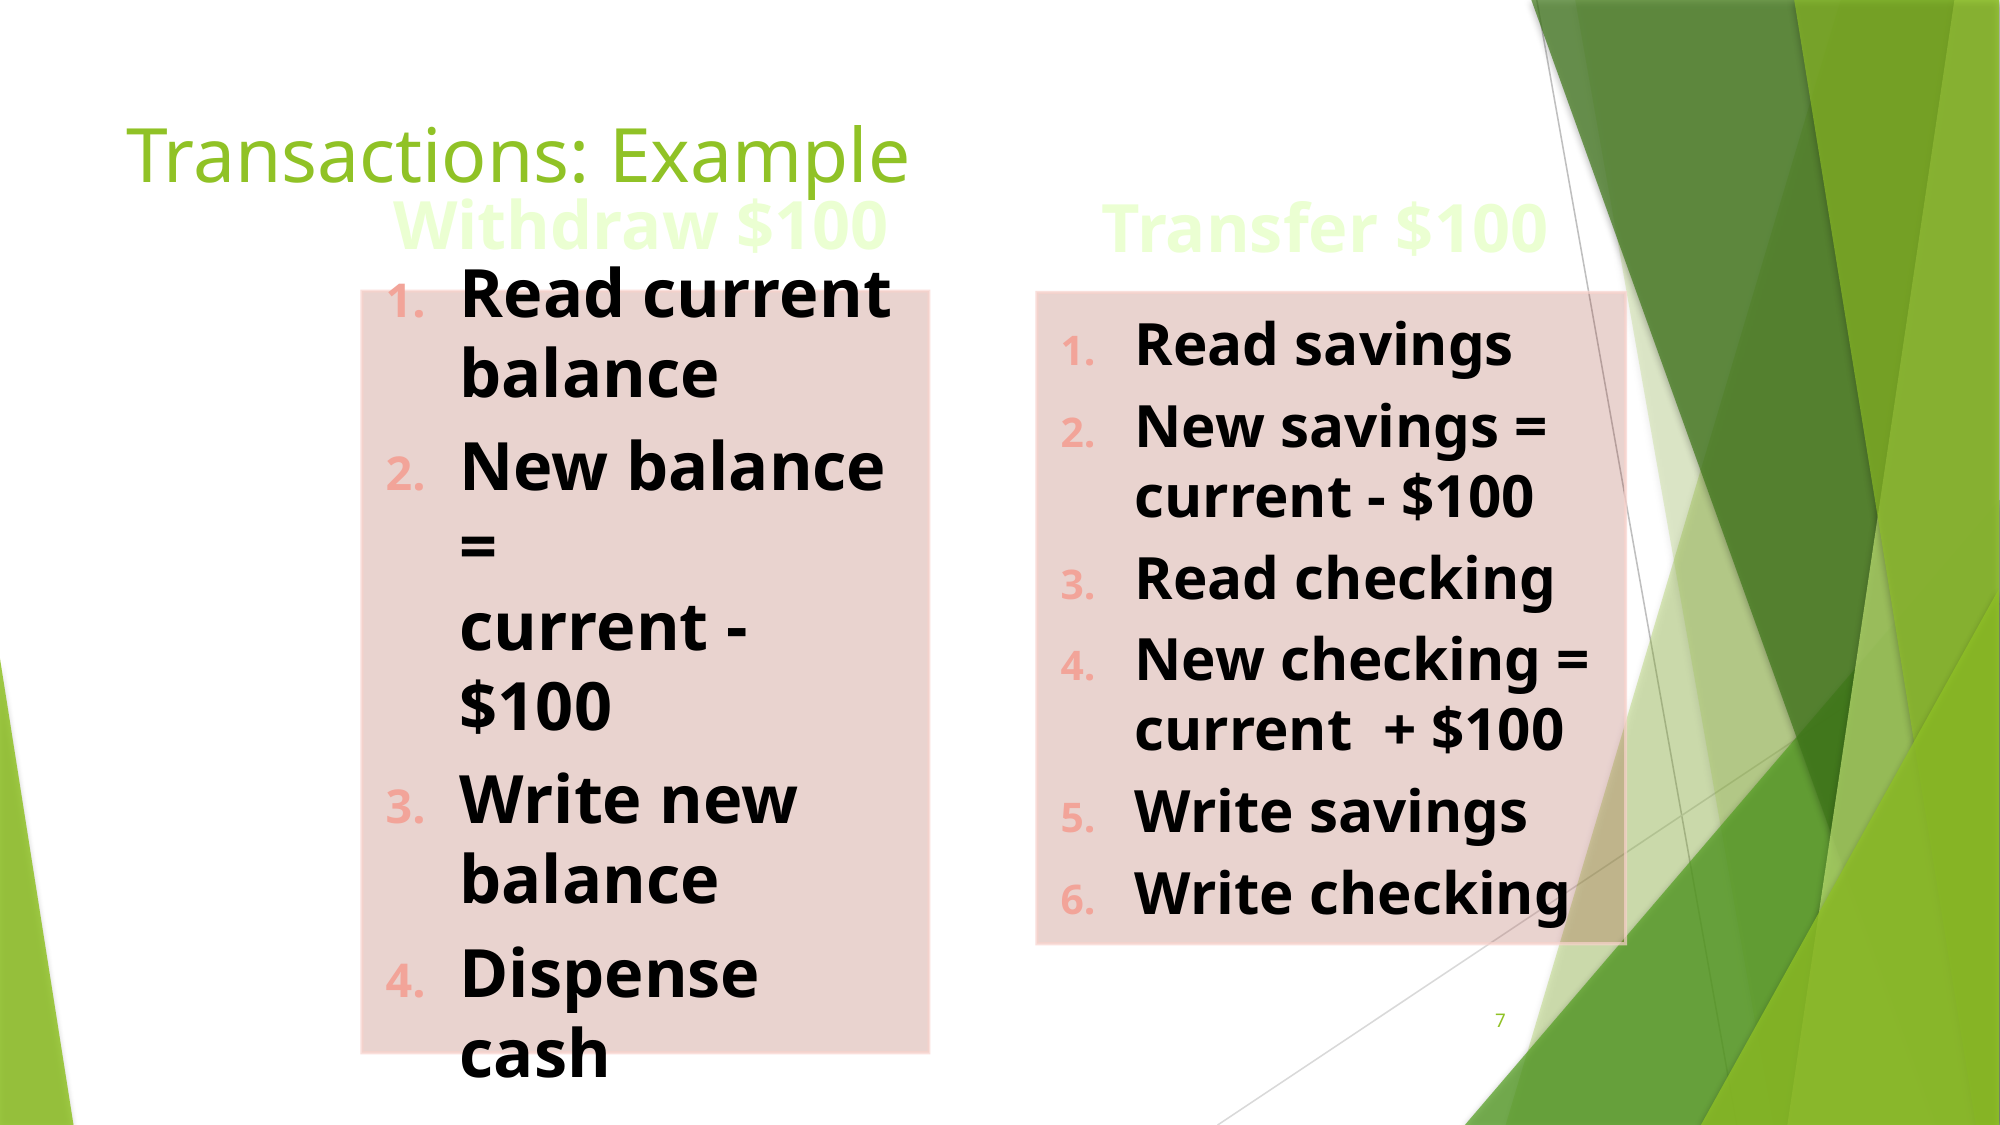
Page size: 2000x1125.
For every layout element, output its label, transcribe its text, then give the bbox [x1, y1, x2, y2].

text_box Read savings New savings = current - $100 Read checking New checking = current + $100 Write savings Write checking [1036, 292, 1626, 944]
slide_number 7 [1408, 991, 1521, 1051]
title Transactions: Example [111, 99, 1521, 317]
text_box Transfer $100 [1036, 174, 1614, 292]
text_box Read current balance New balance = current - $100 Write new balance Dispense cash [361, 291, 929, 1053]
list Withdraw $100 [365, 175, 917, 291]
